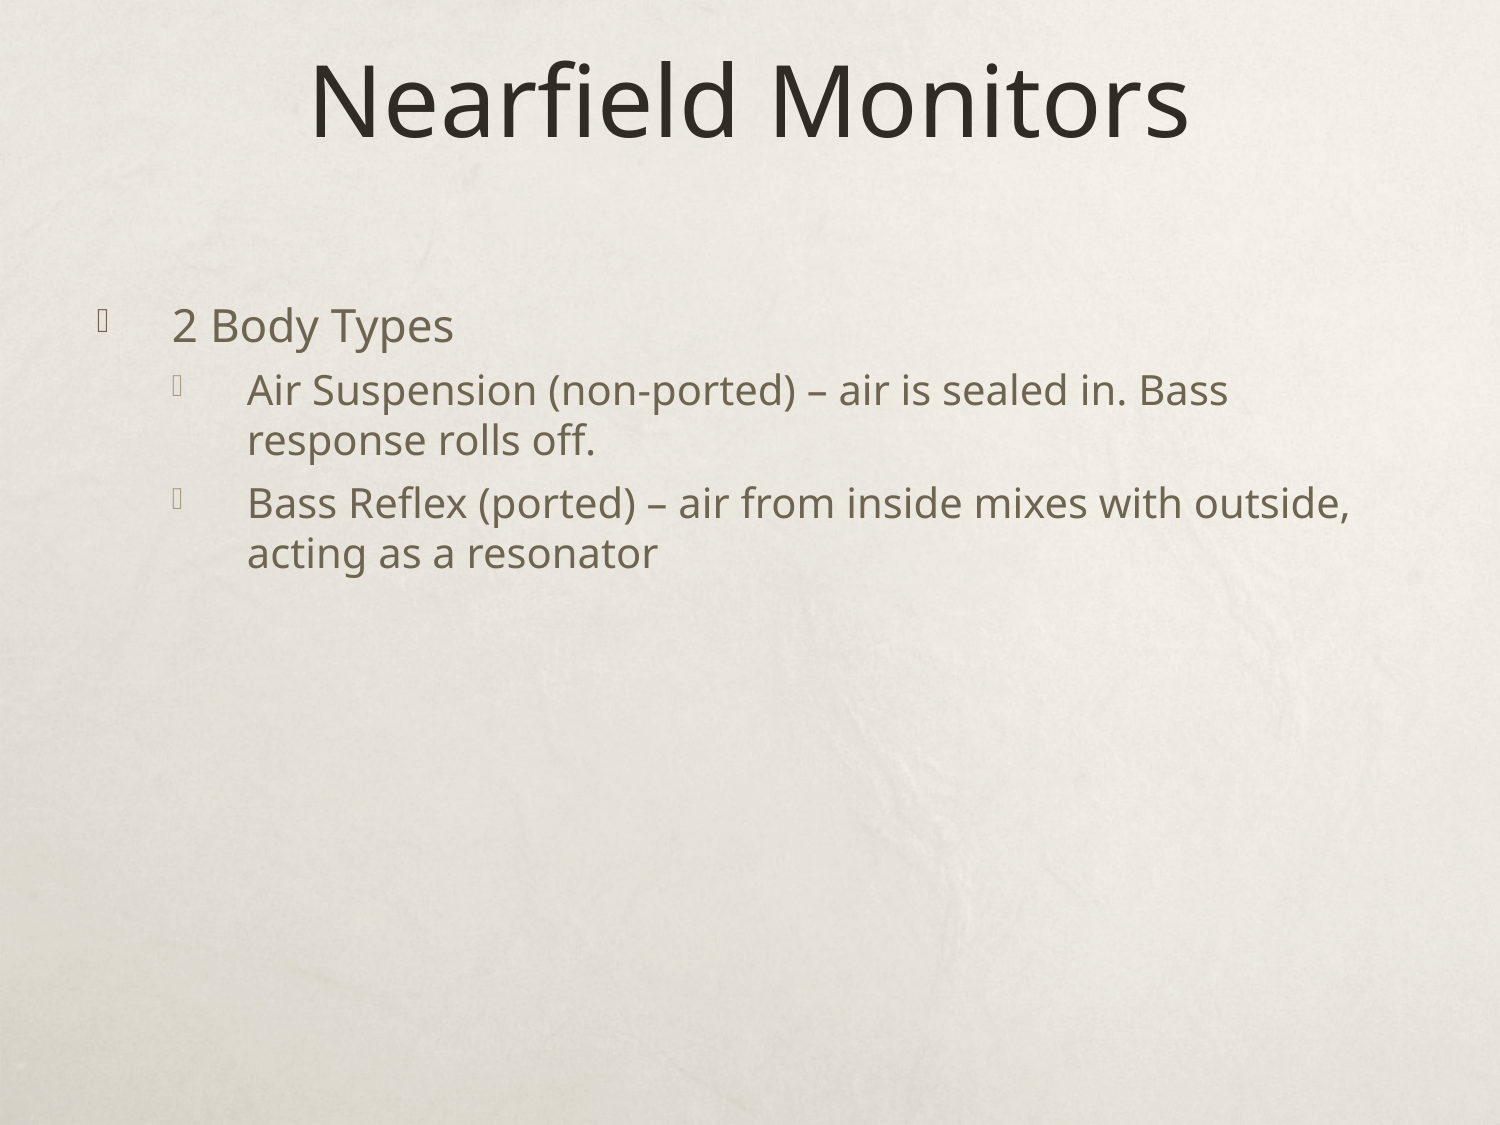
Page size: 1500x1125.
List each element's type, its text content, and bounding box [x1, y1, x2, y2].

title Nearfield Monitors [81, 15, 1419, 165]
list 2 Body Types Air Suspension (non-ported) – air is sealed in. Bass response rolls off. Bass Reflex (ported) – air from inside mixes with outside, acting as a resonator [81, 288, 1419, 1098]
